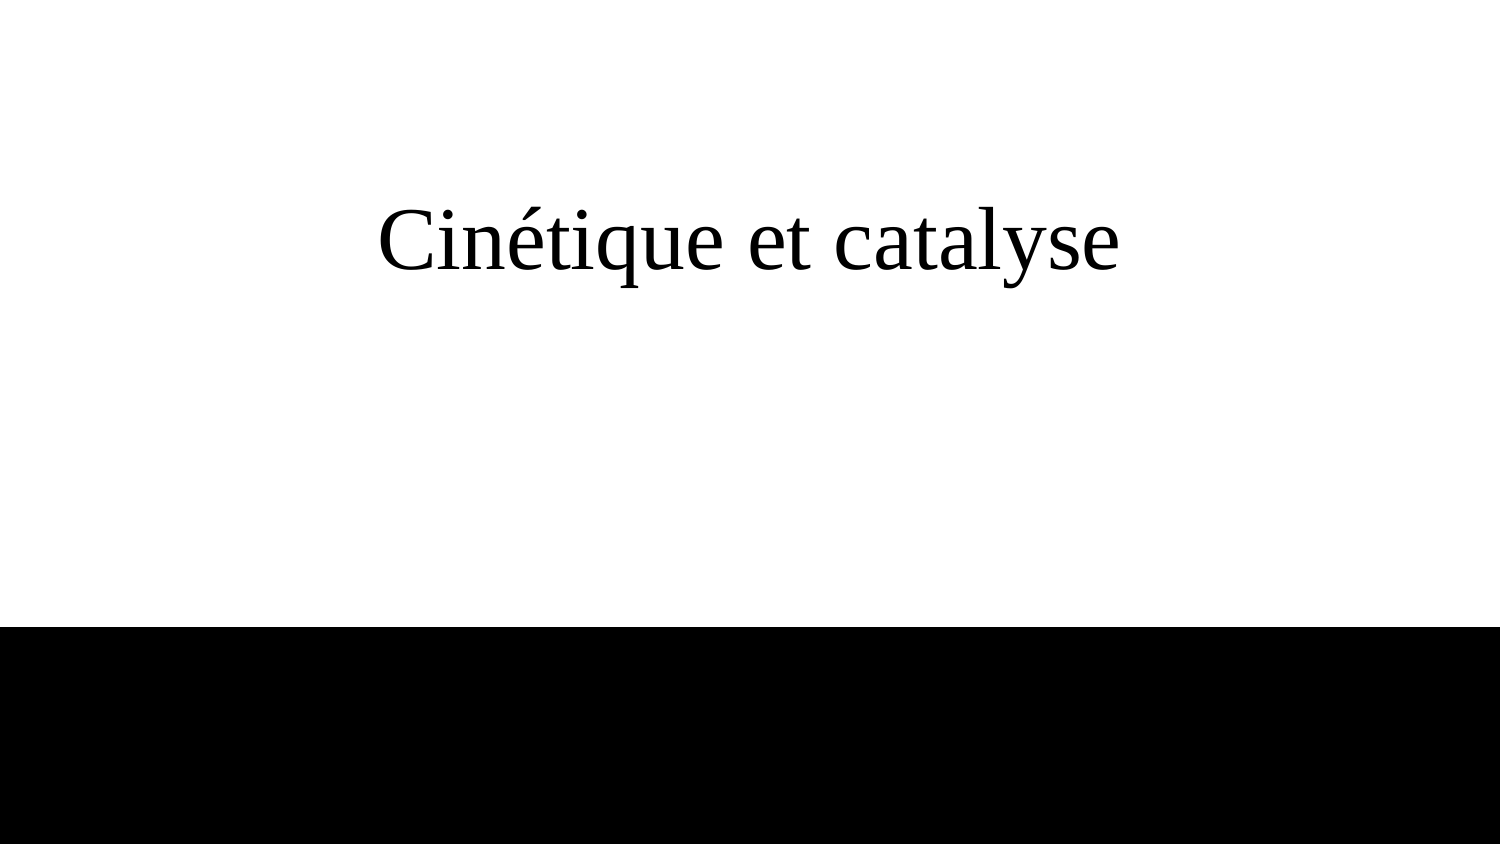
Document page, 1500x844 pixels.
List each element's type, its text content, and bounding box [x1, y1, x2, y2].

text_box [0, 627, 1500, 844]
title Cinétique et catalyse [51, 146, 1449, 303]
